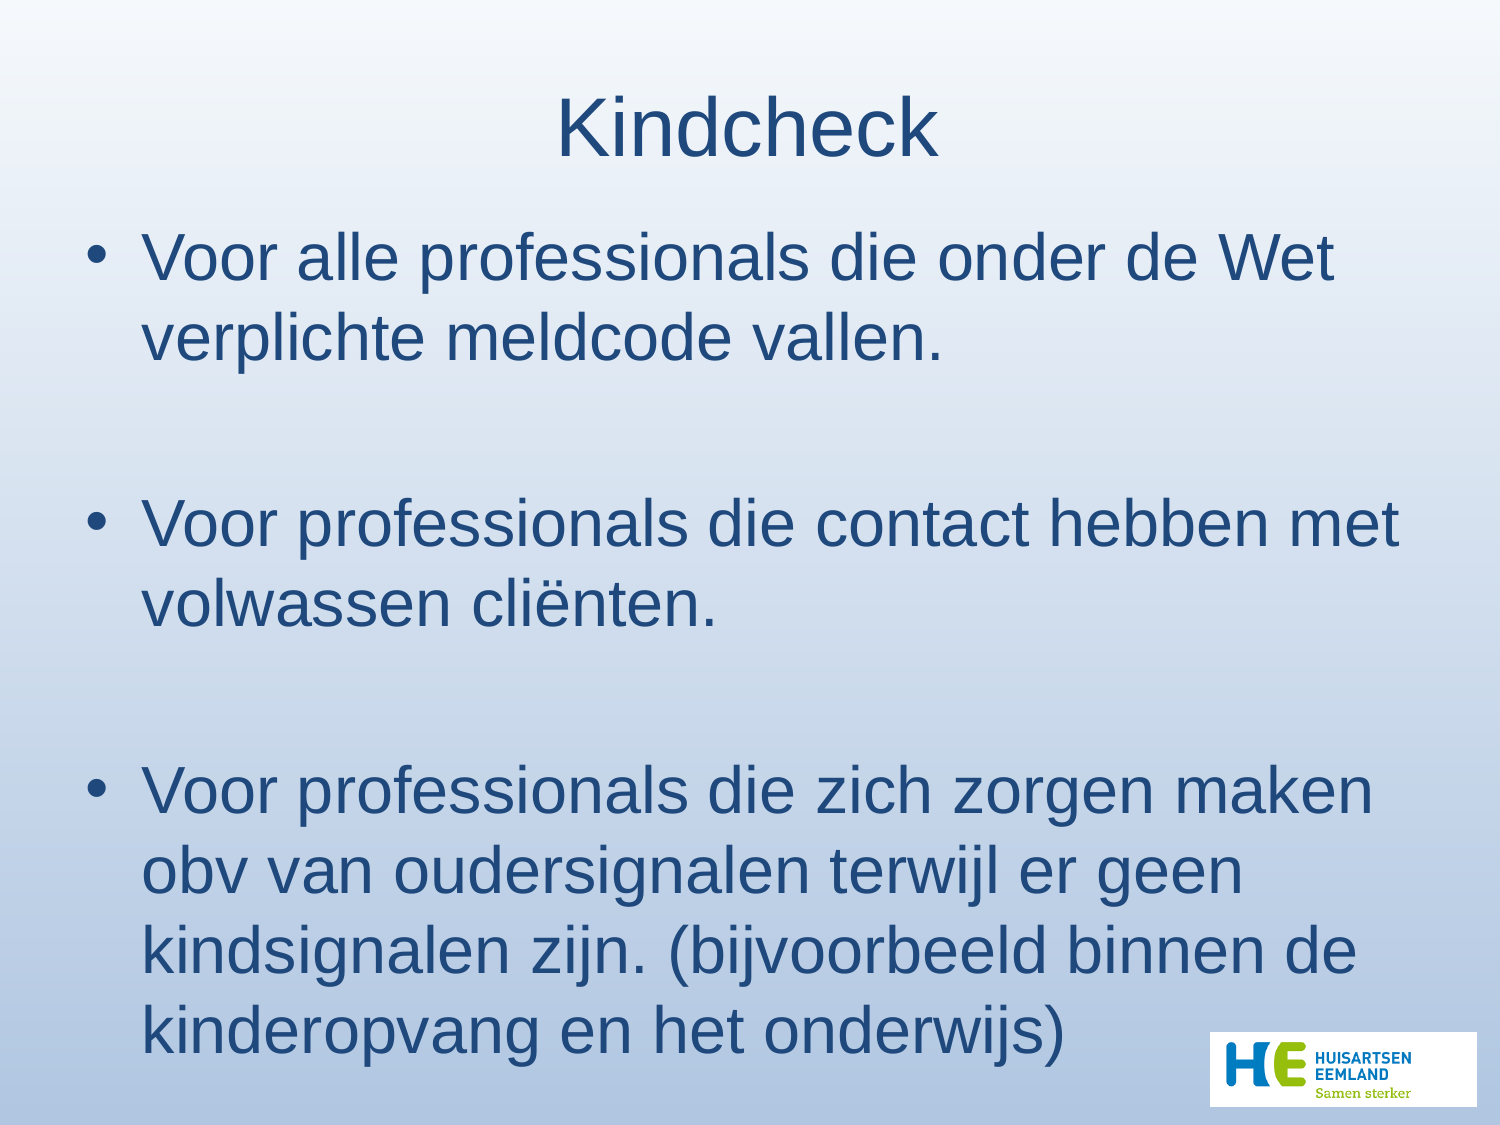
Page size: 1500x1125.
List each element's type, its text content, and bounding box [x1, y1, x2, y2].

title Kindcheck [110, 40, 1386, 206]
list Voor alle professionals die onder de Wet verplichte meldcode vallen. Voor professionals die contact hebben met volwassen cliënten. Voor professionals die zich zorgen maken obv van oudersignalen terwijl er geen kindsignalen zijn. (bijvoorbeeld binnen de kinderopvang en het onderwijs) [70, 206, 1425, 1057]
picture [1210, 1031, 1477, 1107]
